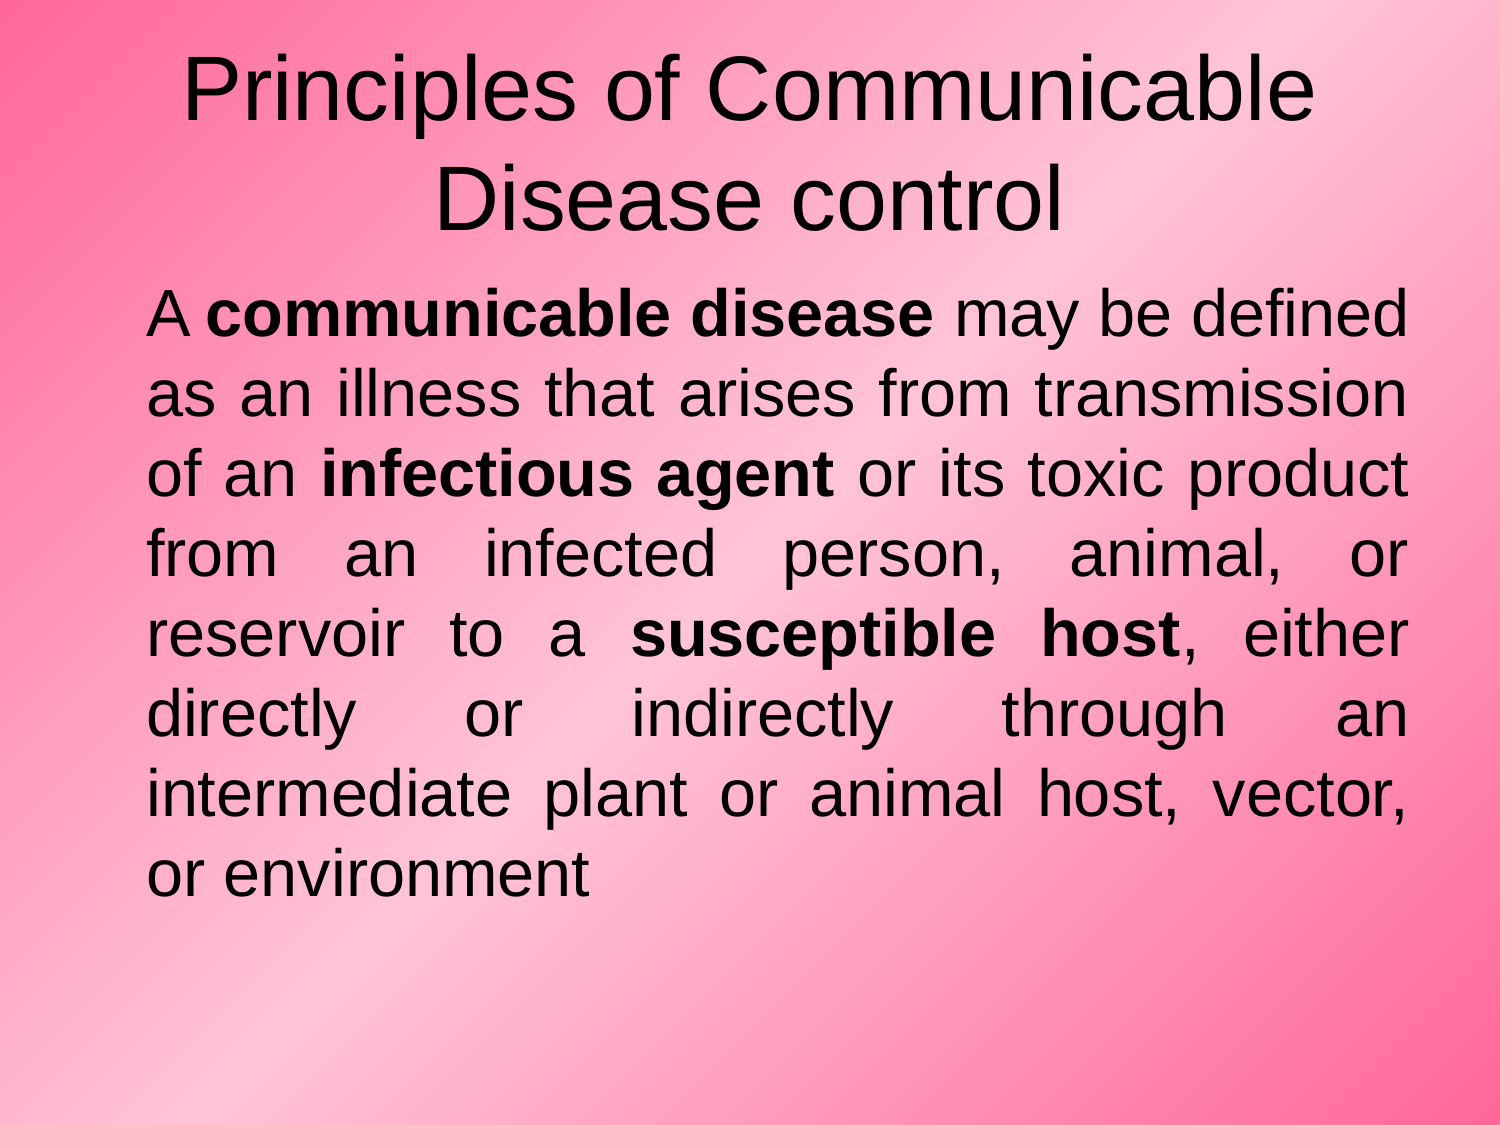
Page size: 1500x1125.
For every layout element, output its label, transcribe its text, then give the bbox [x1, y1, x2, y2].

list A communicable disease may be defined as an illness that arises from transmission of an infectious agent or its toxic product from an infected person, animal, or reservoir to a susceptible host, either directly or indirectly through an intermediate plant or animal host, vector, or environment [74, 262, 1426, 1006]
title Principles of Communicable Disease control [74, 44, 1426, 233]
